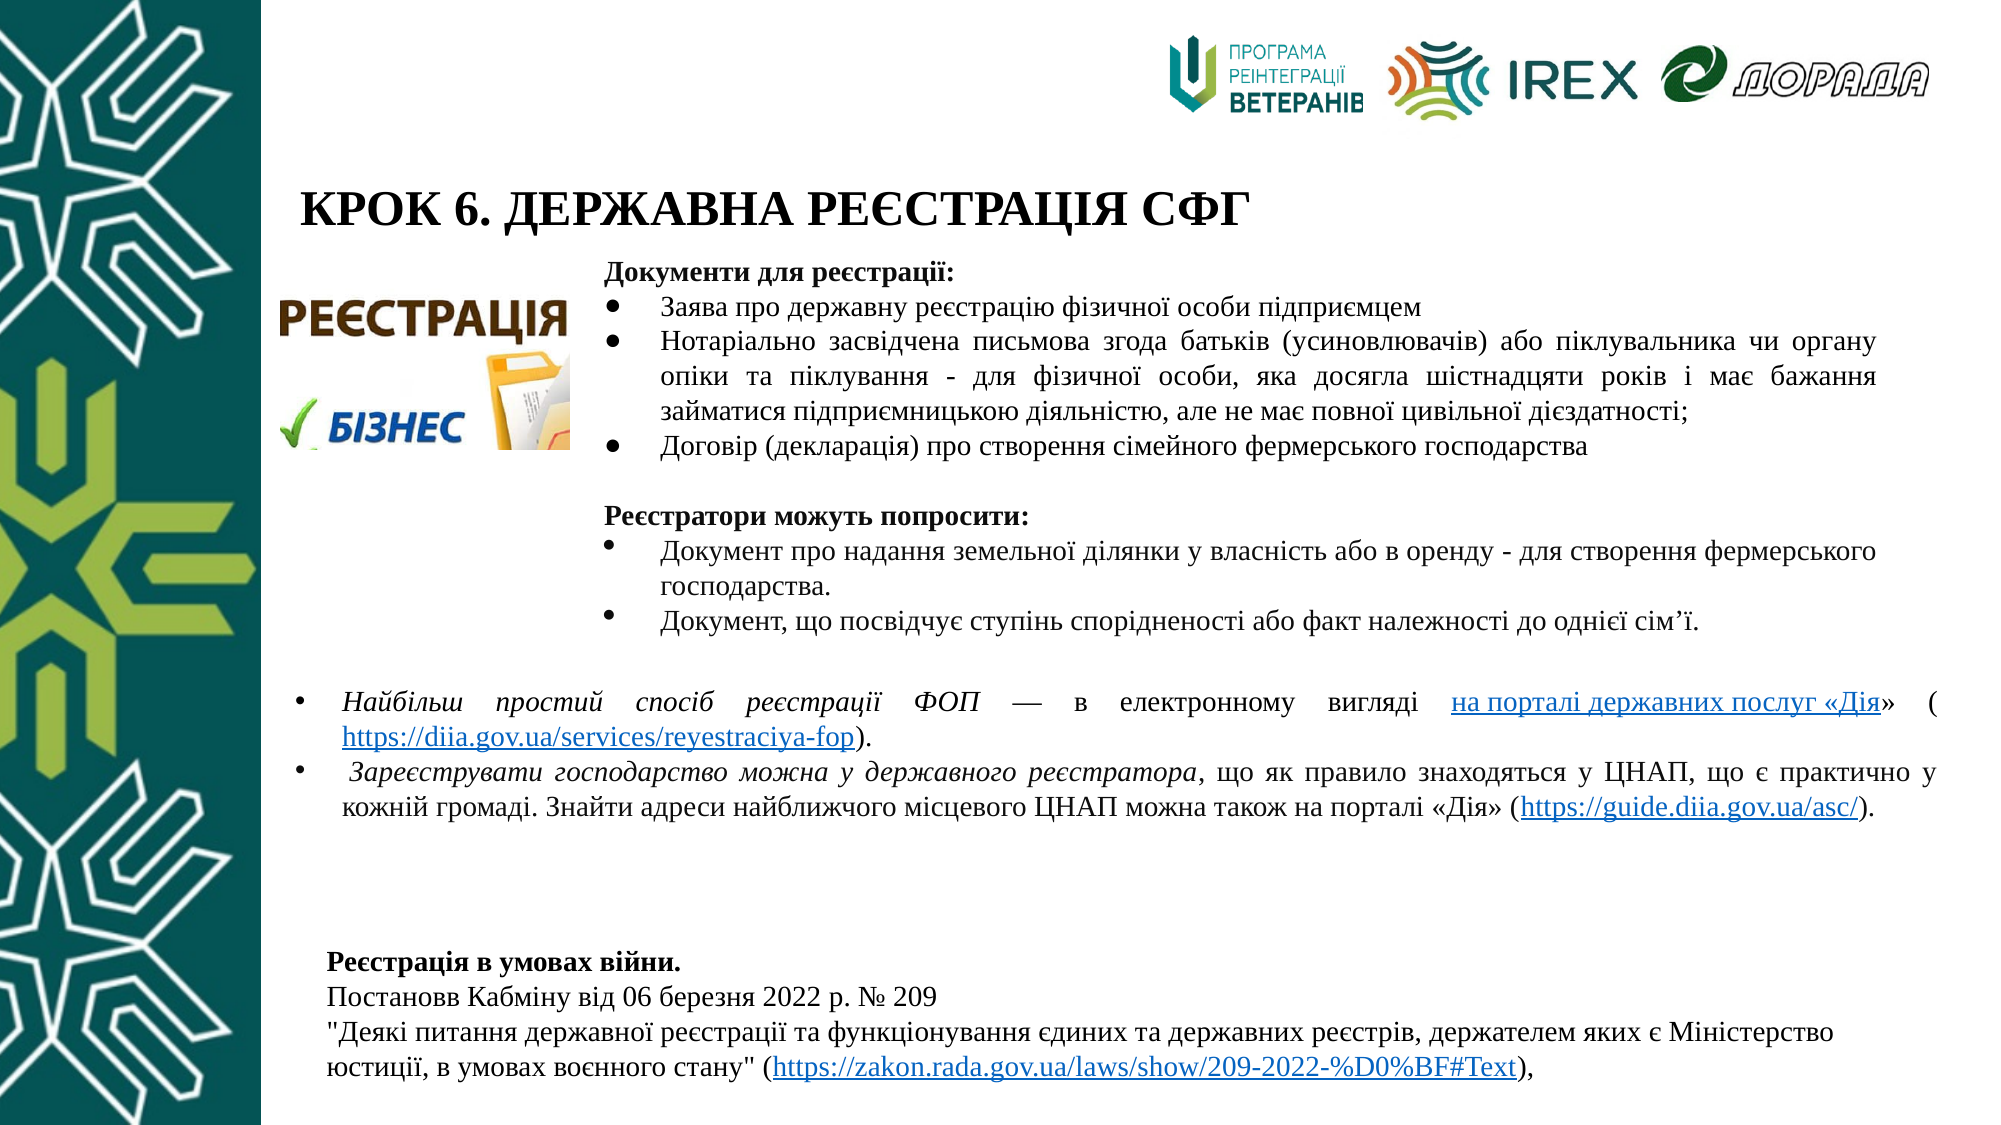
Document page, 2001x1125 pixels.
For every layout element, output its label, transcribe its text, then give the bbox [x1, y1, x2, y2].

text_box Документи для реєстрації: Заява про державну реєстрацію фізичної особи підприємцем Нотаріально засвідчена письмова згода батьків (усиновлювачів) або піклувальника чи органу опіки та піклування - для фізичної особи, яка досягла шістнадцяти років і має бажання займатися підприємницькою діяльністю, але не має повної цивільної дієздатності; Договір (декларація) про створення сімейного фермерського господарства Реєстратори можуть попросити: Документ про надання земельної ділянки у власність або в оренду - для створення фермерського господарства. Документ, що посвідчує ступінь спорідненості або факт належності до однієї сім’ї. [589, 244, 1893, 644]
picture [0, 0, 261, 1125]
picture [280, 284, 570, 451]
text_box КРОК 6. ДЕРЖАВНА РЕЄСТРАЦІЯ СФГ [285, 138, 1268, 244]
picture [1145, 15, 1929, 139]
text_box Найбільш простий спосіб реєстрації ФОП — в електронному вигляді на порталі державних послуг «Дія» (https://diia.gov.ua/services/reyestraciya-fop). Зареєструвати господарство можна у державного реєстратора, що як правило знаходяться у ЦНАП, що є практично у кожній громаді. Знайти адреси найближчого місцевого ЦНАП можна також на порталі «Дія» (https://guide.diia.gov.ua/asc/). [280, 674, 1953, 830]
text_box Реєстрація в умовах війни. Постановв Кабміну від 06 березня 2022 р. № 209 "Деякі питання державної реєстрації та функціонування єдиних та державних реєстрів, держателем яких є Міністерство юстиції, в умовах воєнного стану" (https://zakon.rada.gov.ua/laws/show/209-2022-%D0%BF#Text), [311, 935, 1953, 1090]
